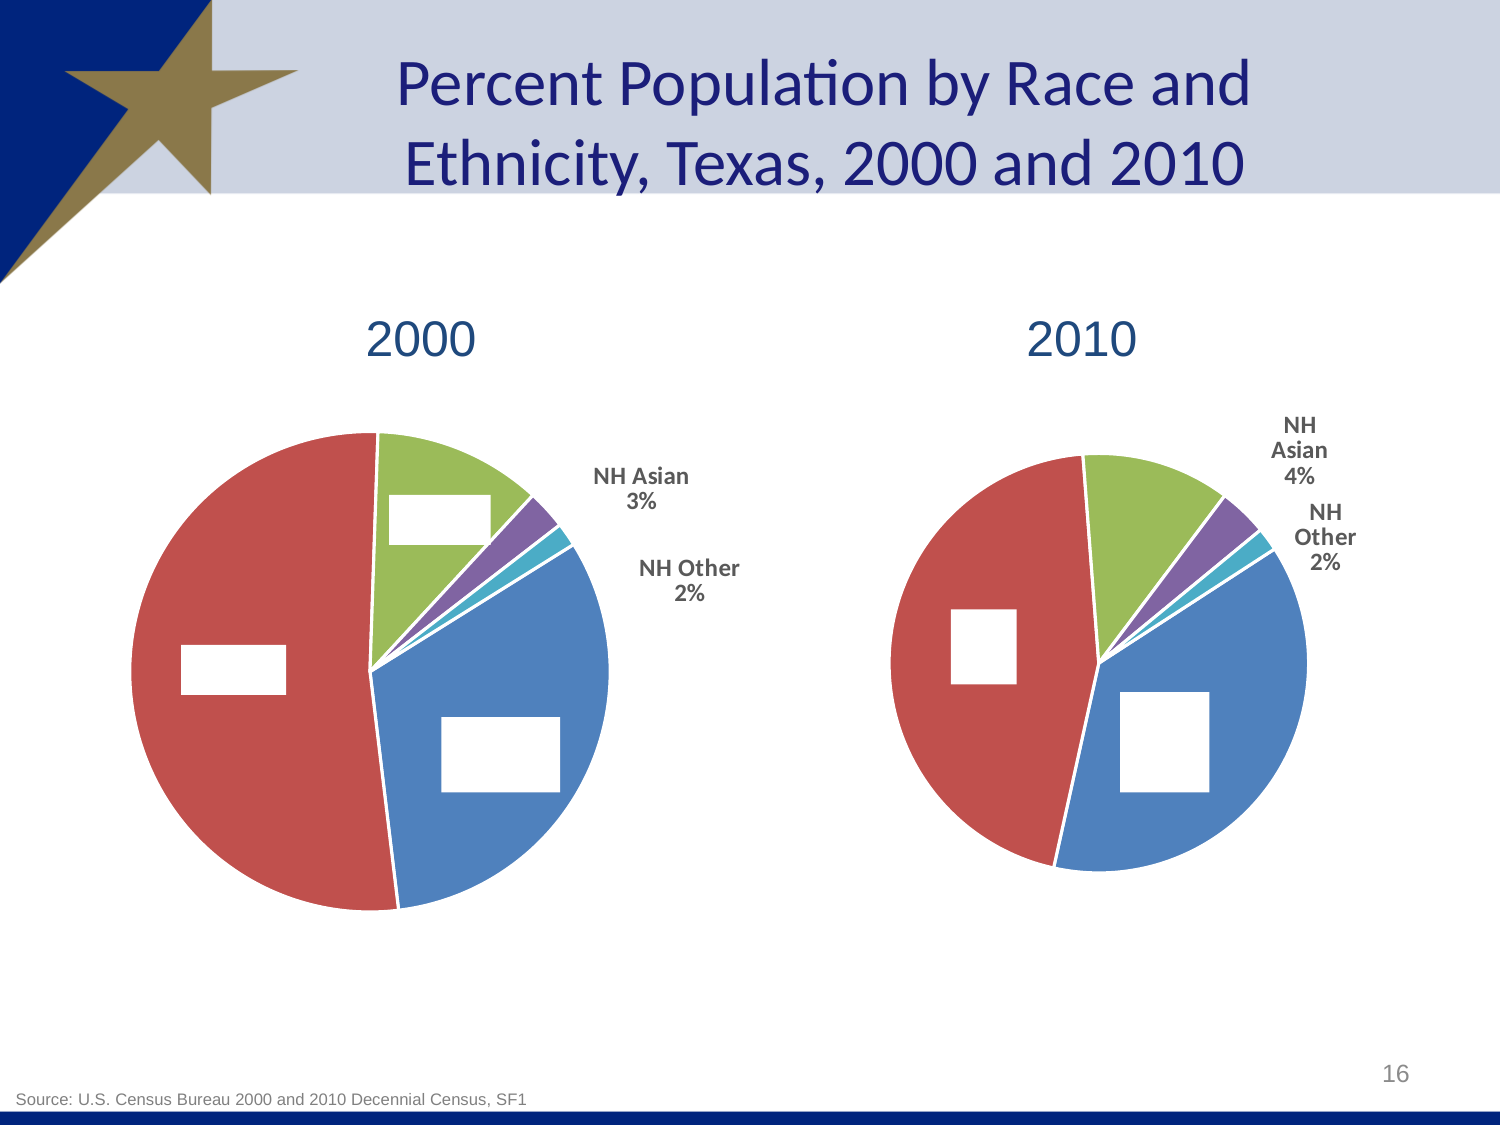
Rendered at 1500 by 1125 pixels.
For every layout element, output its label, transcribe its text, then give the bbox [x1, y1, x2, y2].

text_box 2000 [350, 299, 492, 348]
picture [0, 0, 1500, 1125]
slide_number 16 [1074, 1042, 1425, 1103]
text_box 2010 [1011, 299, 1153, 350]
title Percent Population by Race and Ethnicity, Texas, 2000 and 2010 [262, 37, 1388, 200]
text_box Source: U.S. Census Bureau 2000 and 2010 Decennial Census, SF1 [0, 1081, 543, 1117]
chart [0, 349, 1426, 946]
